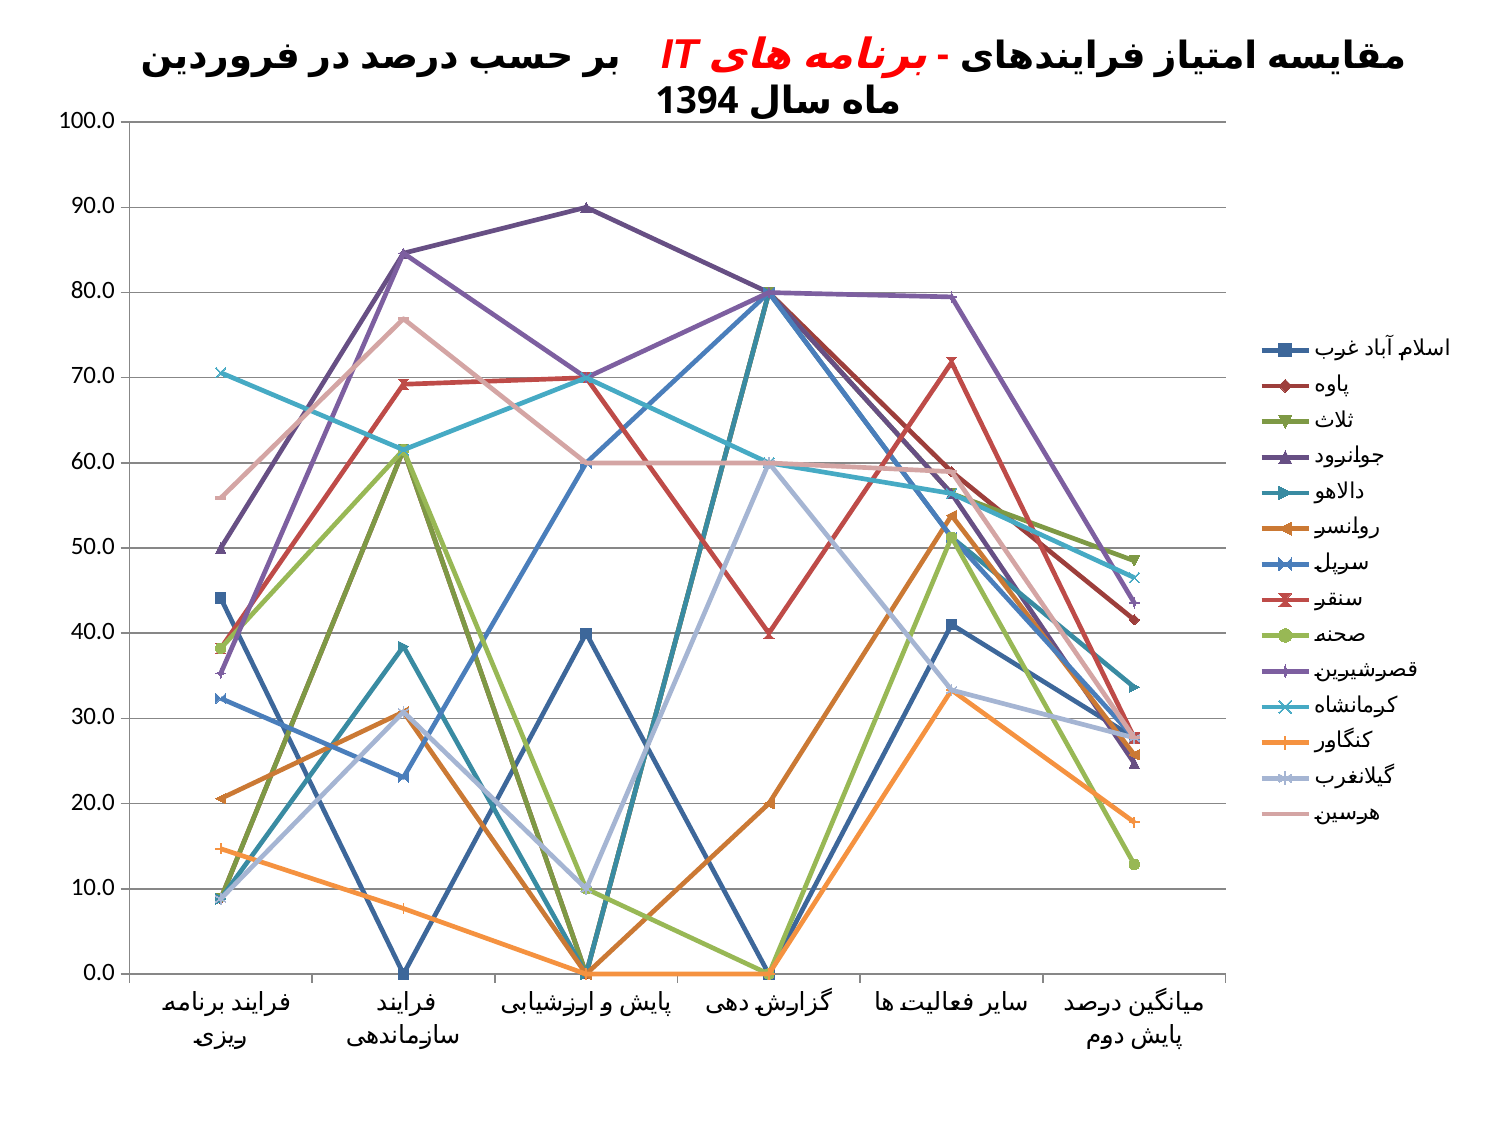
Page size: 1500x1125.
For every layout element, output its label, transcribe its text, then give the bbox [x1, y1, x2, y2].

text_box مقایسه امتیاز فرایندهای - برنامه های IT بر حسب درصد در فروردین ماه سال 1394 [123, 19, 1424, 88]
chart [29, 89, 1471, 1075]
